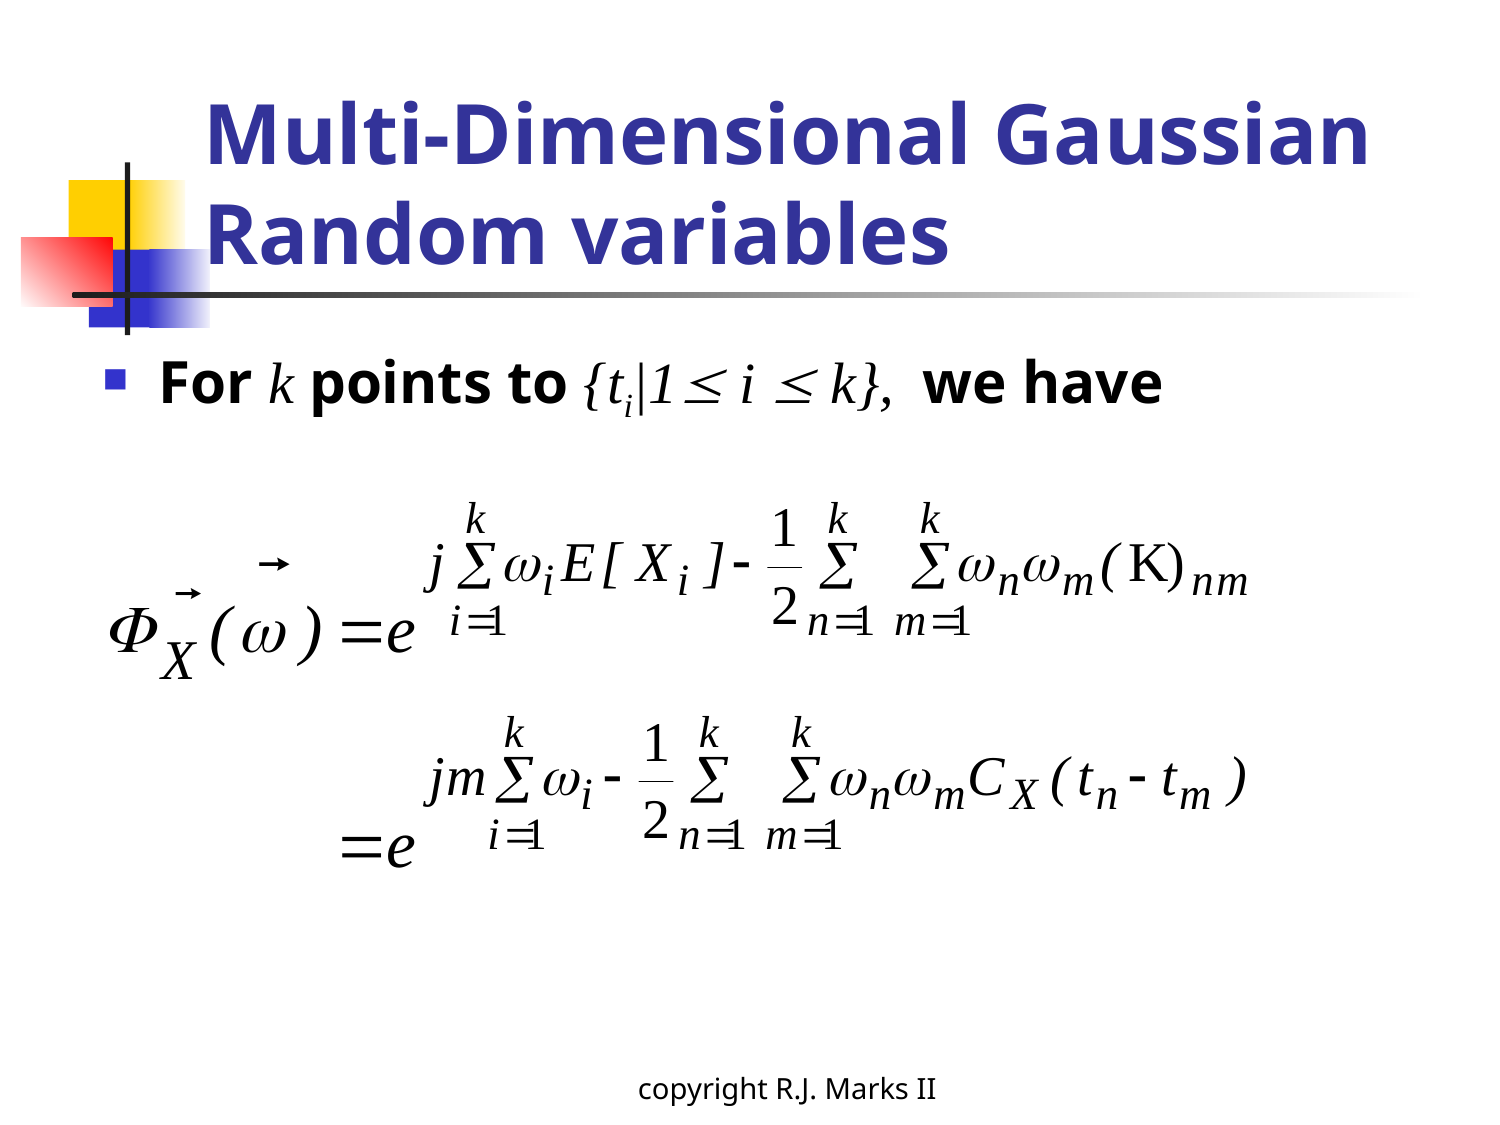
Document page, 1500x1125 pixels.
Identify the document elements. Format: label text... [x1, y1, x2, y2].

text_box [99, 487, 1265, 886]
text_box Multi-Dimensional Gaussian Random variables [188, 101, 1468, 289]
text_box For k points to {ti|1 i  k}, we have [87, 337, 1363, 1013]
footer copyright R.J. Marks II [549, 1037, 1025, 1113]
